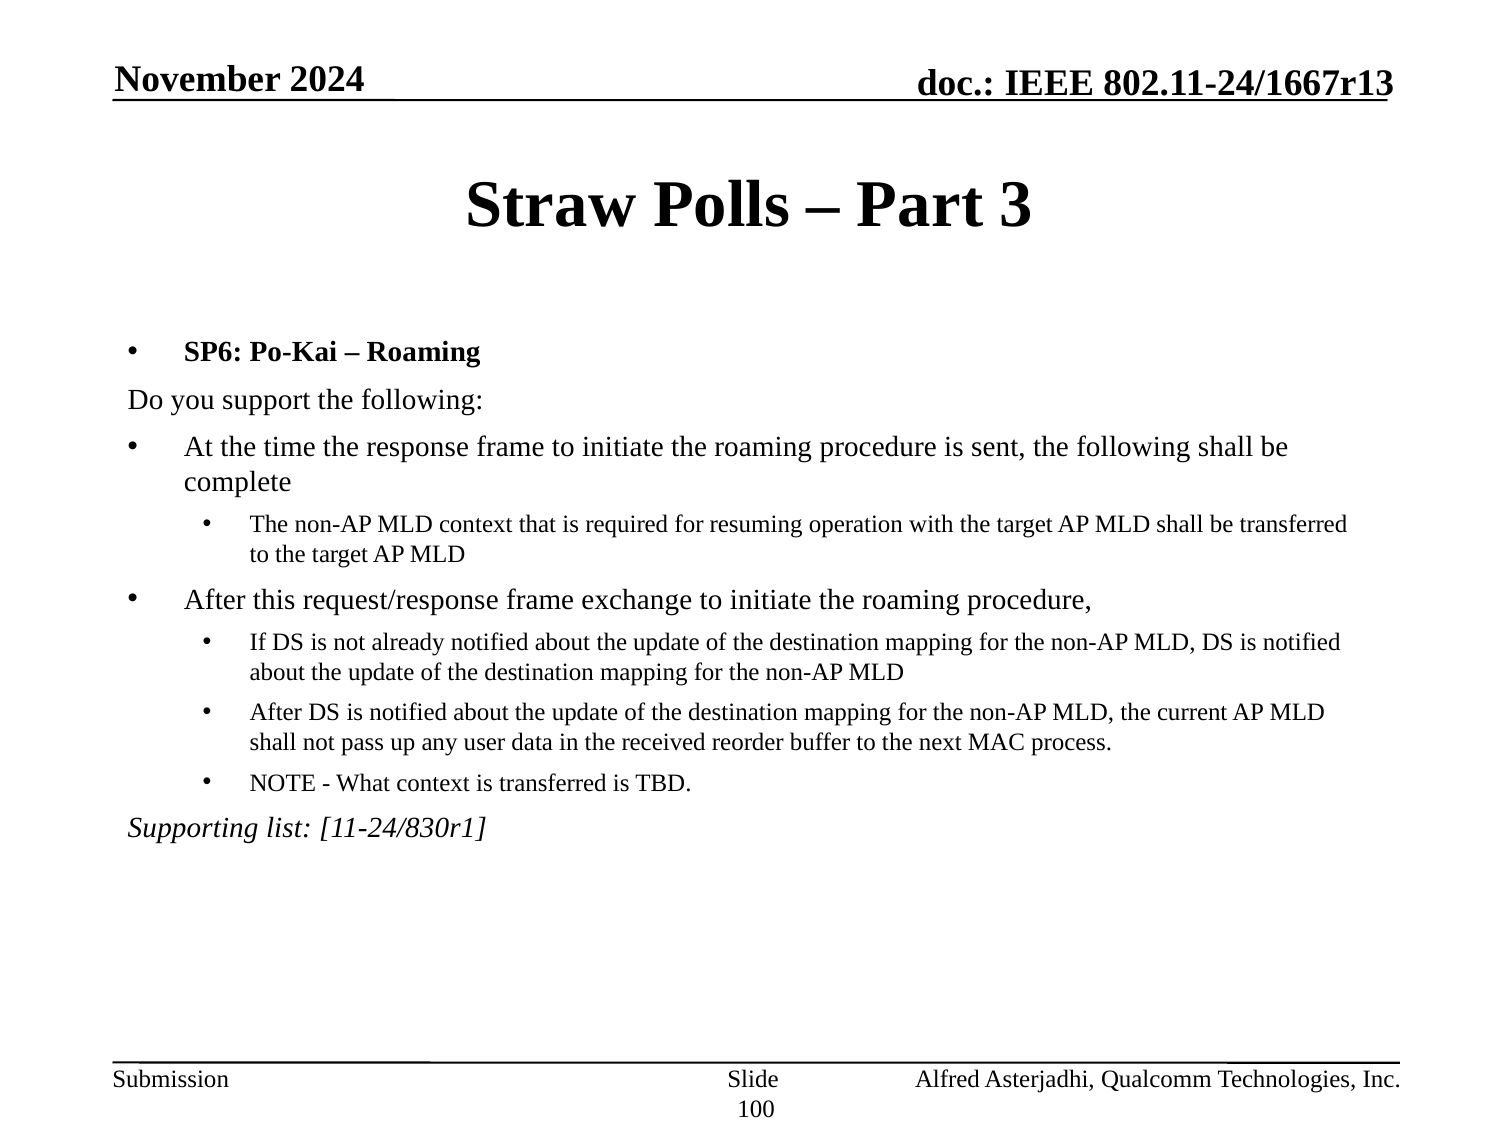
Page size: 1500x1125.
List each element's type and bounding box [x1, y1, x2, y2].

slide_number [712, 1061, 800, 1123]
list [112, 324, 1388, 1063]
slide_number [114, 54, 423, 100]
footer [878, 1061, 1402, 1093]
title [112, 112, 1388, 288]
